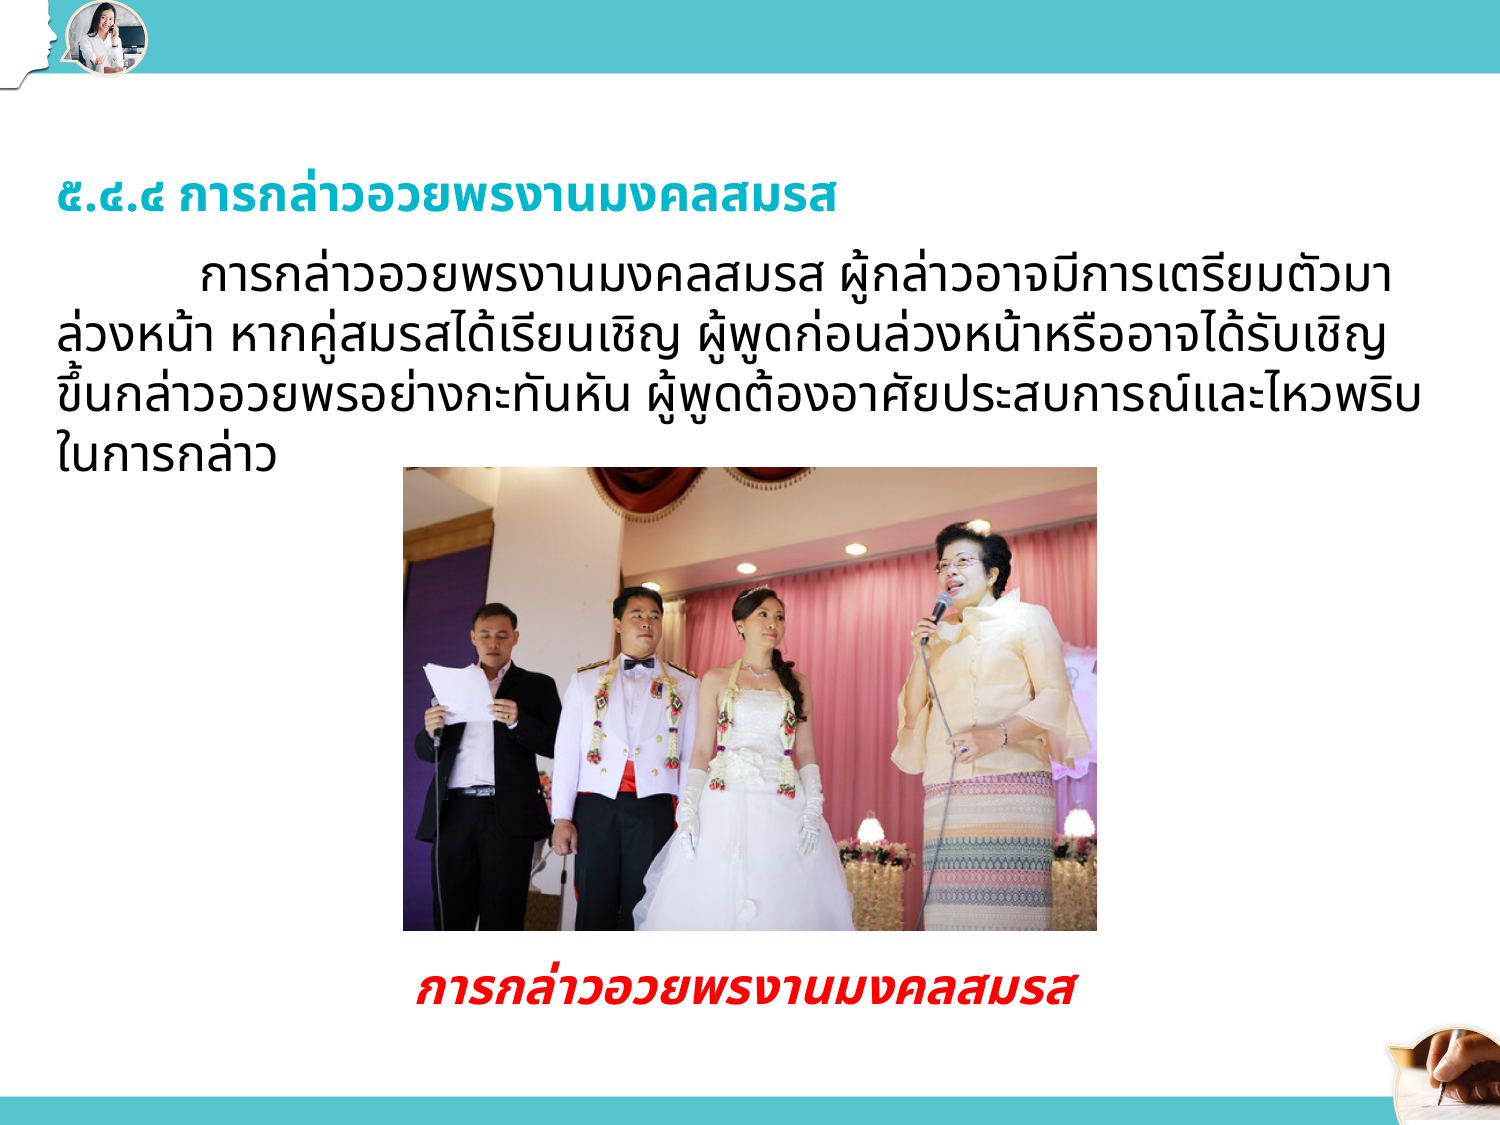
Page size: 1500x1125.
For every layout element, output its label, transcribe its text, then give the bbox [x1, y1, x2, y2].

text_box การกล่าวอวยพรงานมงคลสมรส [398, 946, 1102, 1022]
text_box ๕.๔.๔ การกล่าวอวยพรงานมงคลสมรส การกล่าวอวยพรงานมงคลสมรส ผู้กล่าวอาจมีการเตรียมตัวมาล่วงหน้า หากคู่สมรสได้เรียนเชิญ ผู้พูดก่อนล่วงหน้าหรืออาจได้รับเชิญขึ้นกล่าวอวยพรอย่างกะทันหัน ผู้พูดต้องอาศัยประสบการณ์และไหวพริบ ในการกล่าว [41, 154, 1459, 490]
picture [0, 0, 1500, 1125]
